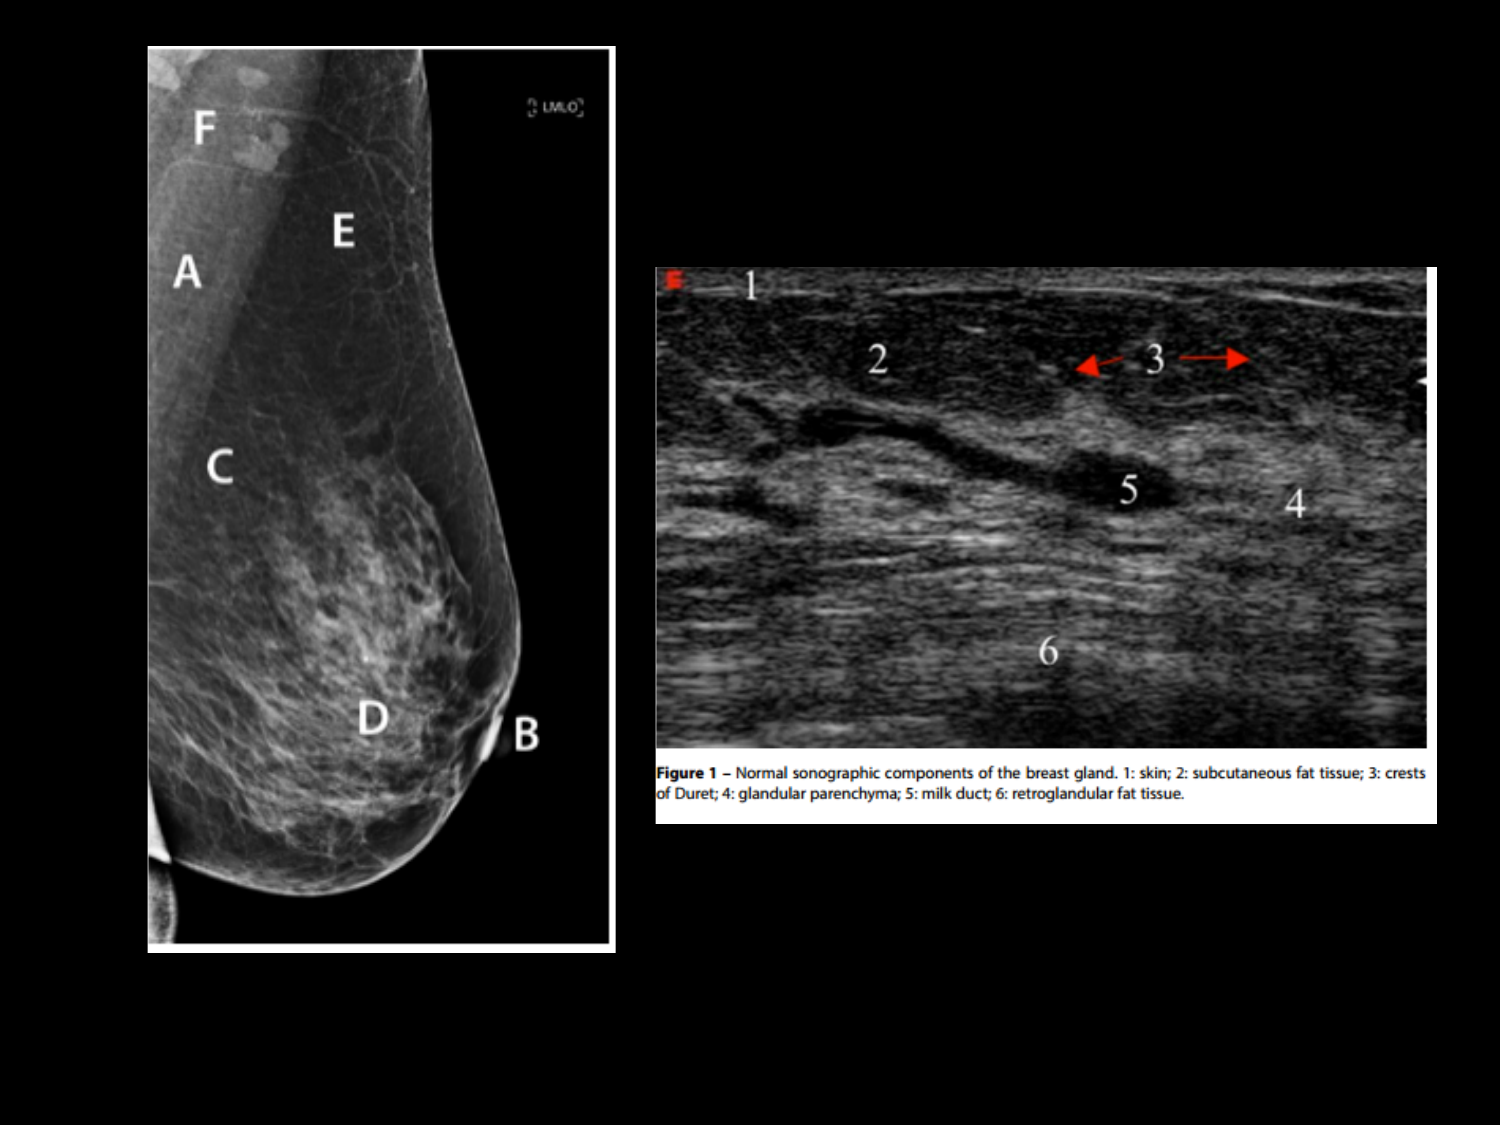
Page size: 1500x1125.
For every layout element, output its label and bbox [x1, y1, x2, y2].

picture [655, 266, 1438, 824]
picture [147, 46, 616, 953]
